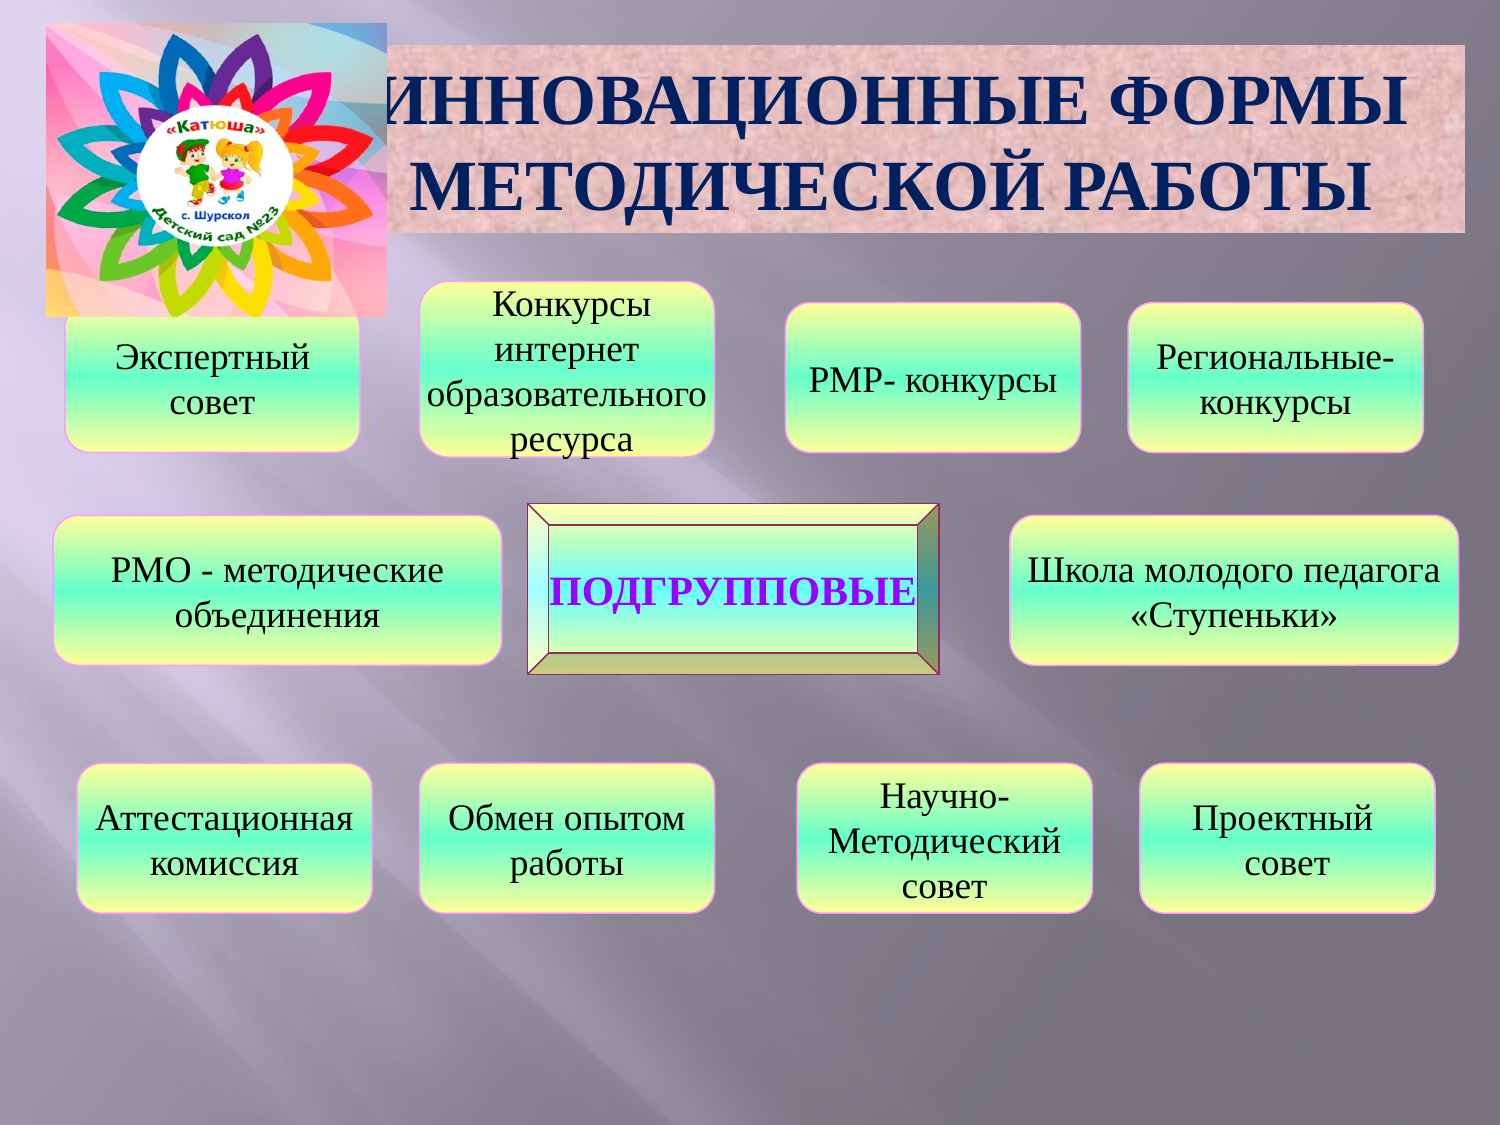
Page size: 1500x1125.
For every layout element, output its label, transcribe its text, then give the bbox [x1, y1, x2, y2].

text_box ПОДГРУППОВЫЕ [527, 503, 940, 675]
text_box Конкурсы интернет образовательного ресурса [419, 281, 715, 458]
text_box Научно- Методический совет [797, 763, 1093, 914]
text_box Обмен опытом работы [419, 763, 715, 914]
title ИННОВАЦИОННЫЕ ФОРМЫ МЕТОДИЧЕСКОЙ РАБОТЫ [394, 45, 1465, 233]
text_box Проектный совет [1139, 763, 1436, 914]
text_box Региональные- конкурсы [1128, 302, 1424, 453]
text_box Экспертный совет [64, 330, 361, 453]
picture [46, 23, 387, 317]
text_box Аттестационная комиссия [76, 763, 373, 914]
text_box Школа молодого педагога «Ступеньки» [1009, 515, 1459, 666]
text_box РМР- конкурсы [785, 302, 1081, 453]
text_box РМО - методические объединения [53, 515, 502, 666]
